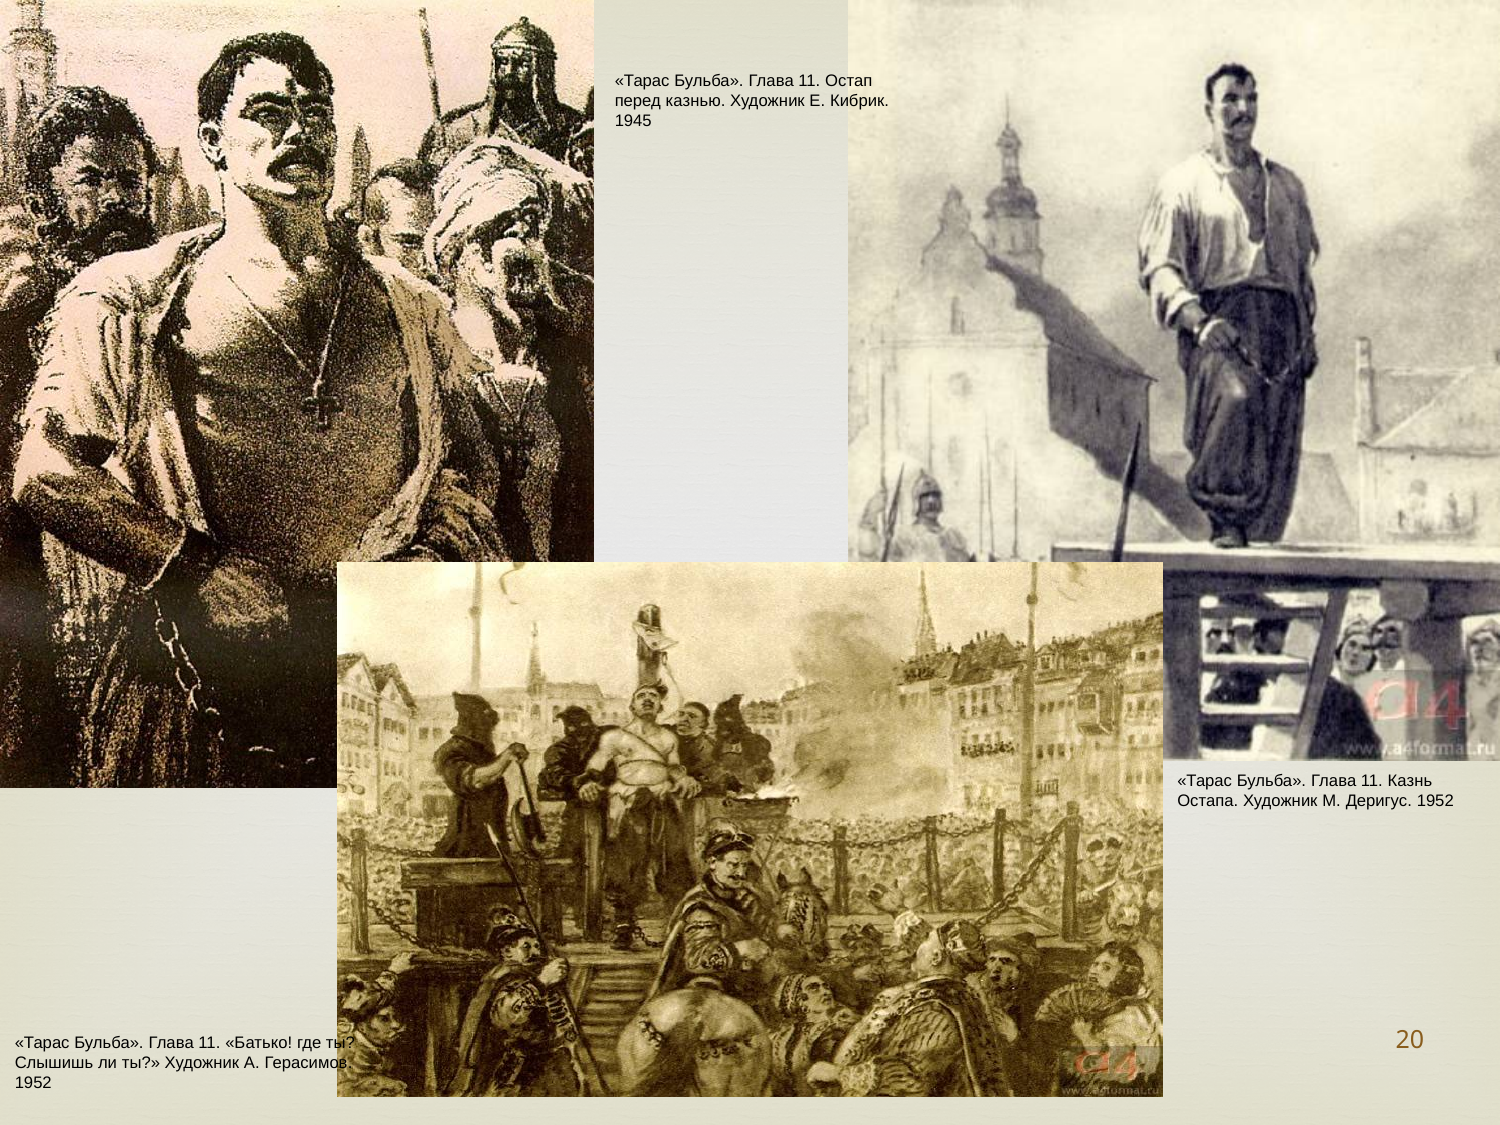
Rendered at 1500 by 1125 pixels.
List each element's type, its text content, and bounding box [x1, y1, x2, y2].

text_box «Тарас Бульба». Глава 11. Казнь Остапа. Художник М. Деригус. 1952 [1169, 771, 1500, 818]
picture [0, 0, 1500, 1098]
slide_number 20 [1169, 1010, 1440, 1071]
text_box «Тарас Бульба». Глава 11. Остап перед казнью. Художник Е. Кибрик. 1945 [601, 62, 842, 138]
text_box «Тарас Бульба». Глава 11. «Батько! где ты? Слышишь ли ты?» Художник А. Герасимов. 1952 [0, 1024, 331, 1100]
